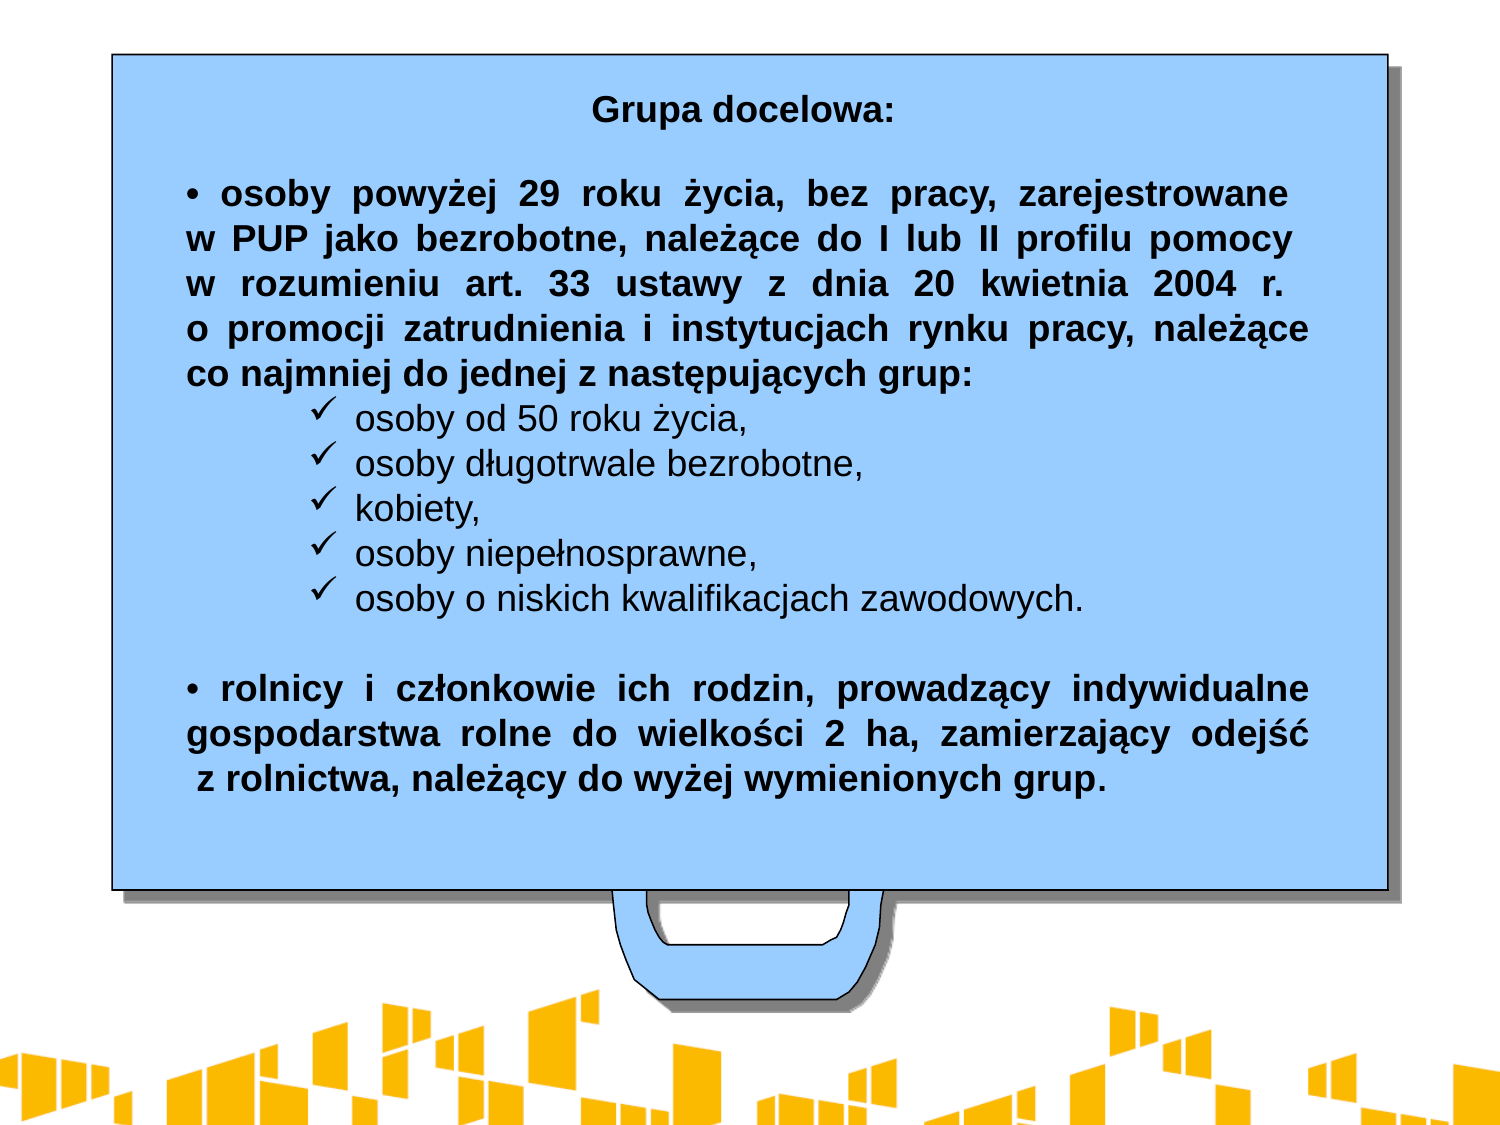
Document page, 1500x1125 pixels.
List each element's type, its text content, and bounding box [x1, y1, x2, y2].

text_box Grupa docelowa: • osoby powyżej 29 roku życia, bez pracy, zarejestrowane w PUP jako bezrobotne, należące do I lub II profilu pomocy w rozumieniu art. 33 ustawy z dnia 20 kwietnia 2004 r. o promocji zatrudnienia i instytucjach rynku pracy, należące co najmniej do jednej z następujących grup: osoby od 50 roku życia, osoby długotrwale bezrobotne, kobiety, osoby niepełnosprawne, osoby o niskich kwalifikacjach zawodowych. • rolnicy i członkowie ich rodzin, prowadzący indywidualne gospodarstwa rolne do wielkości 2 ha, zamierzający odejść z rolnictwa, należący do wyżej wymienionych grup. [112, 54, 1388, 979]
picture [0, 980, 1500, 1125]
